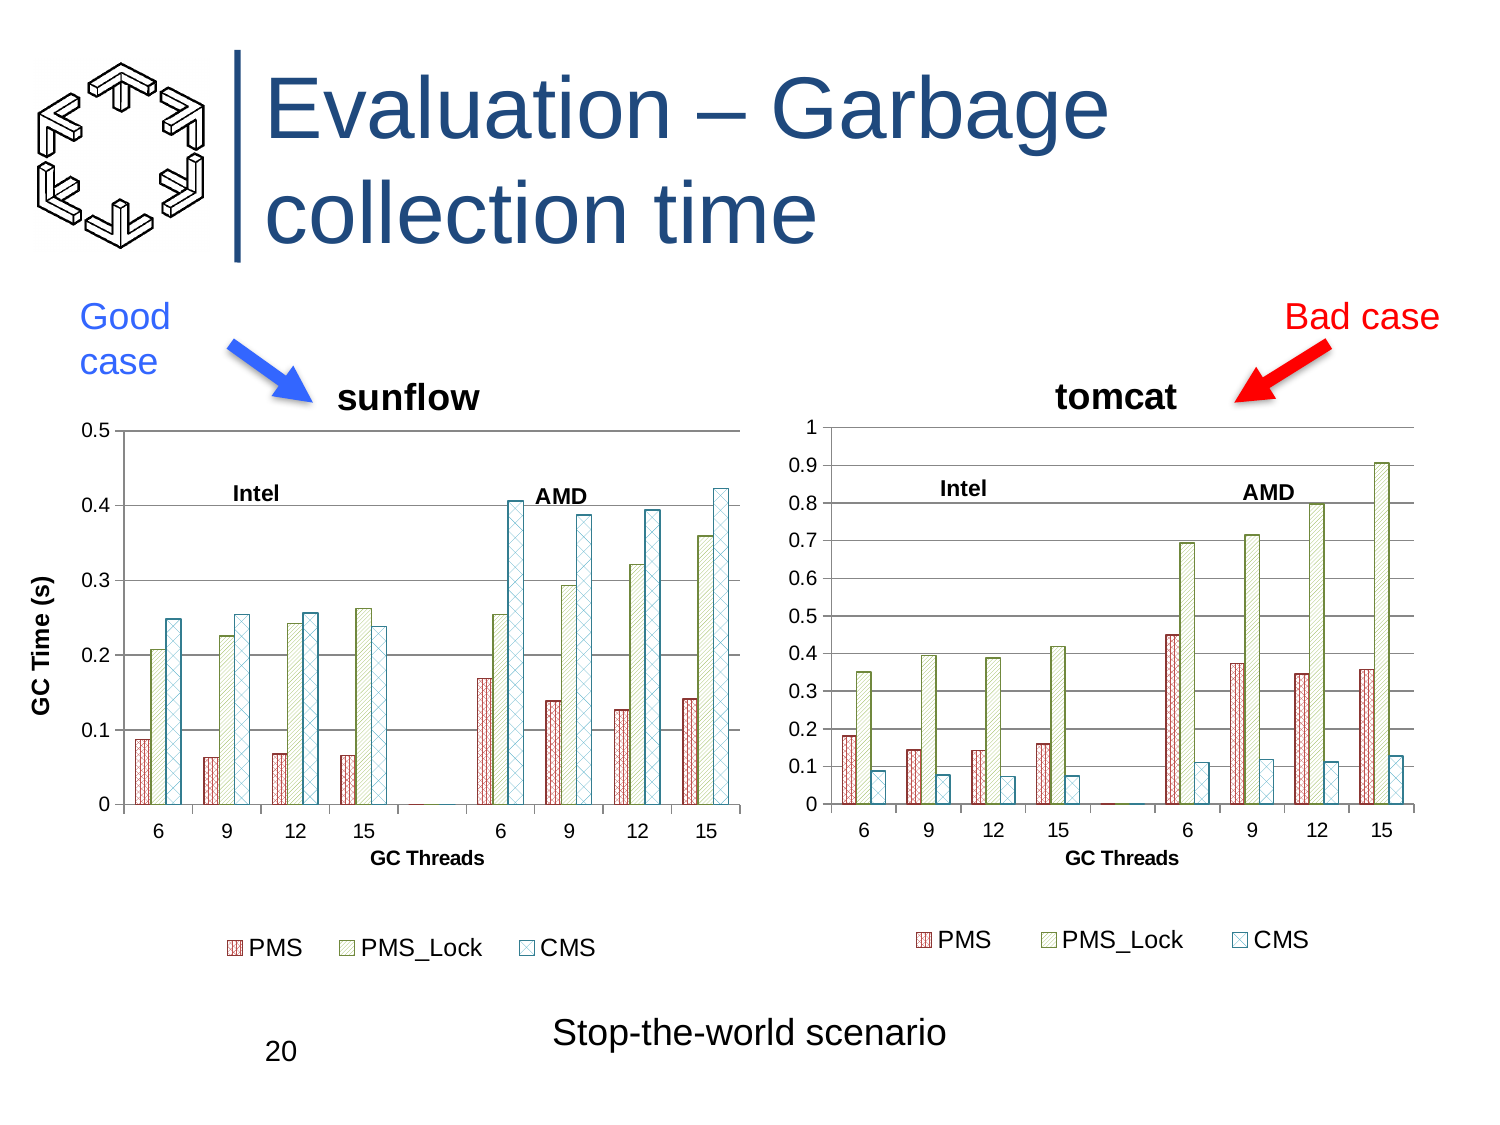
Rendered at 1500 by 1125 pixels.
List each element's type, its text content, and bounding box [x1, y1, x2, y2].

title Evaluation – Garbage collection time [249, 30, 1401, 282]
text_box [229, 343, 314, 403]
picture [33, 58, 210, 252]
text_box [1233, 343, 1329, 403]
text_box Stop-the-world scenario [537, 1000, 1058, 1061]
slide_number 20 [249, 1024, 463, 1101]
chart [0, 343, 1500, 994]
text_box Bad case [1269, 284, 1471, 342]
text_box Good case [64, 284, 266, 342]
